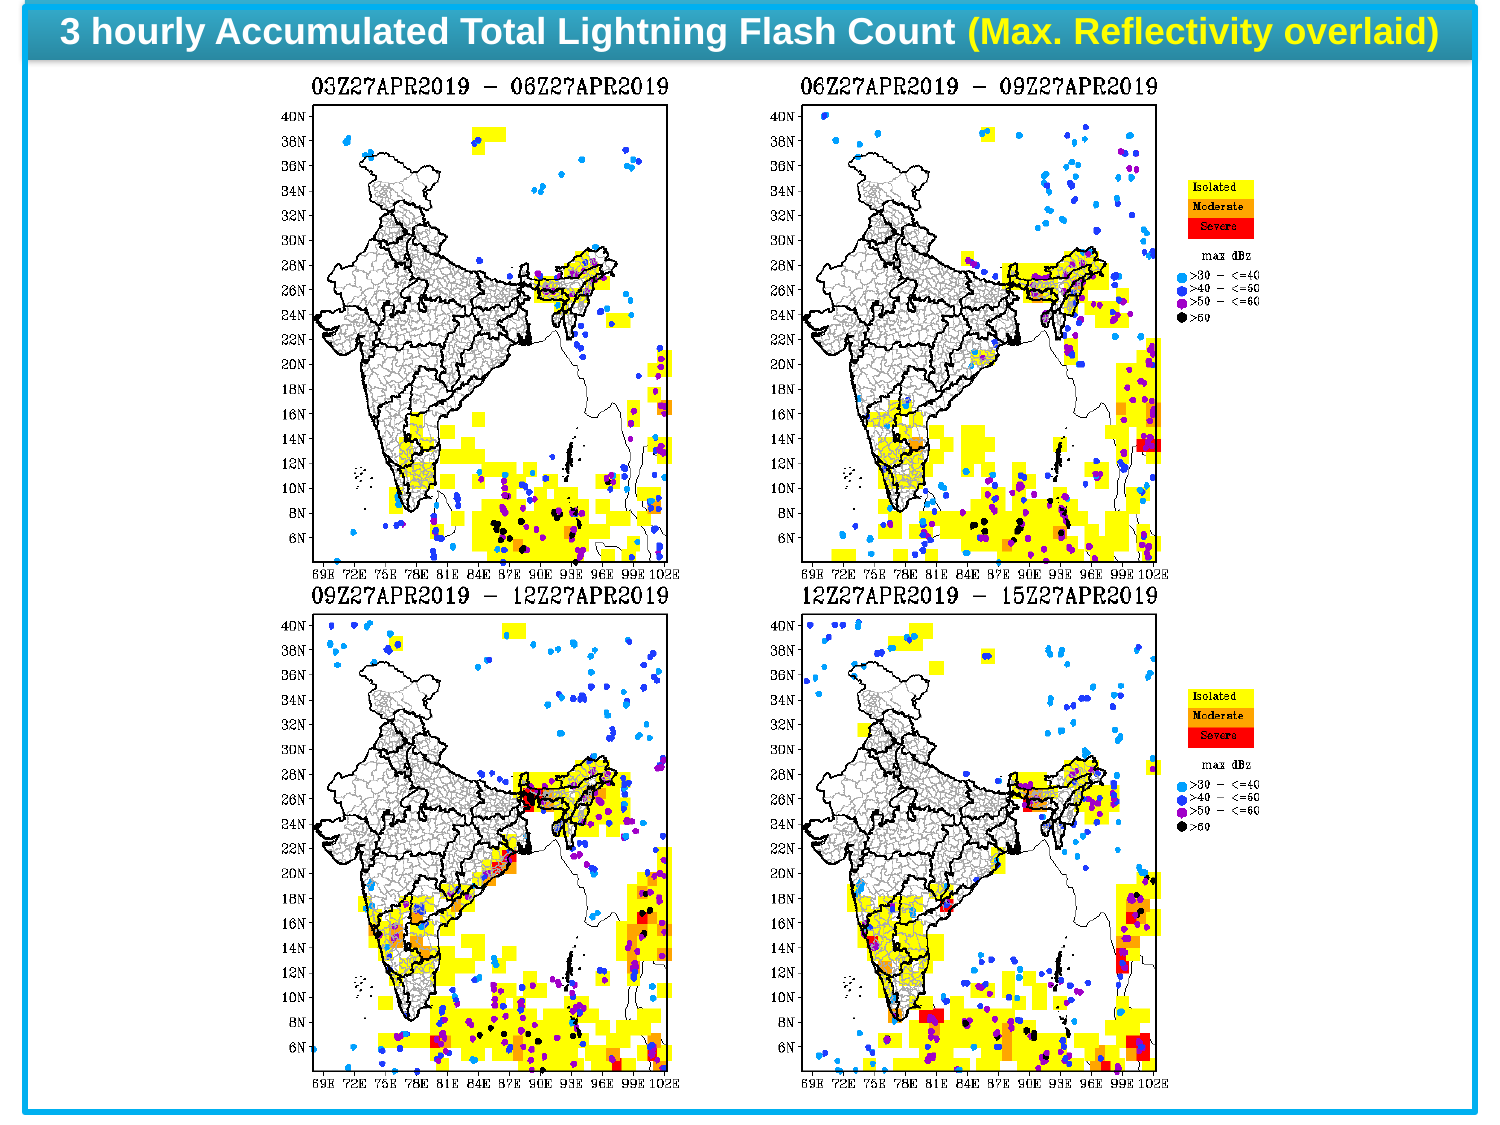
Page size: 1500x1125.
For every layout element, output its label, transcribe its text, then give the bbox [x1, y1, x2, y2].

picture [281, 77, 1260, 1088]
text_box [23, 5, 1477, 1114]
text_box 3 hourly Accumulated Total Lightning Flash Count (Max. Reflectivity overlaid) [24, 0, 1475, 5]
